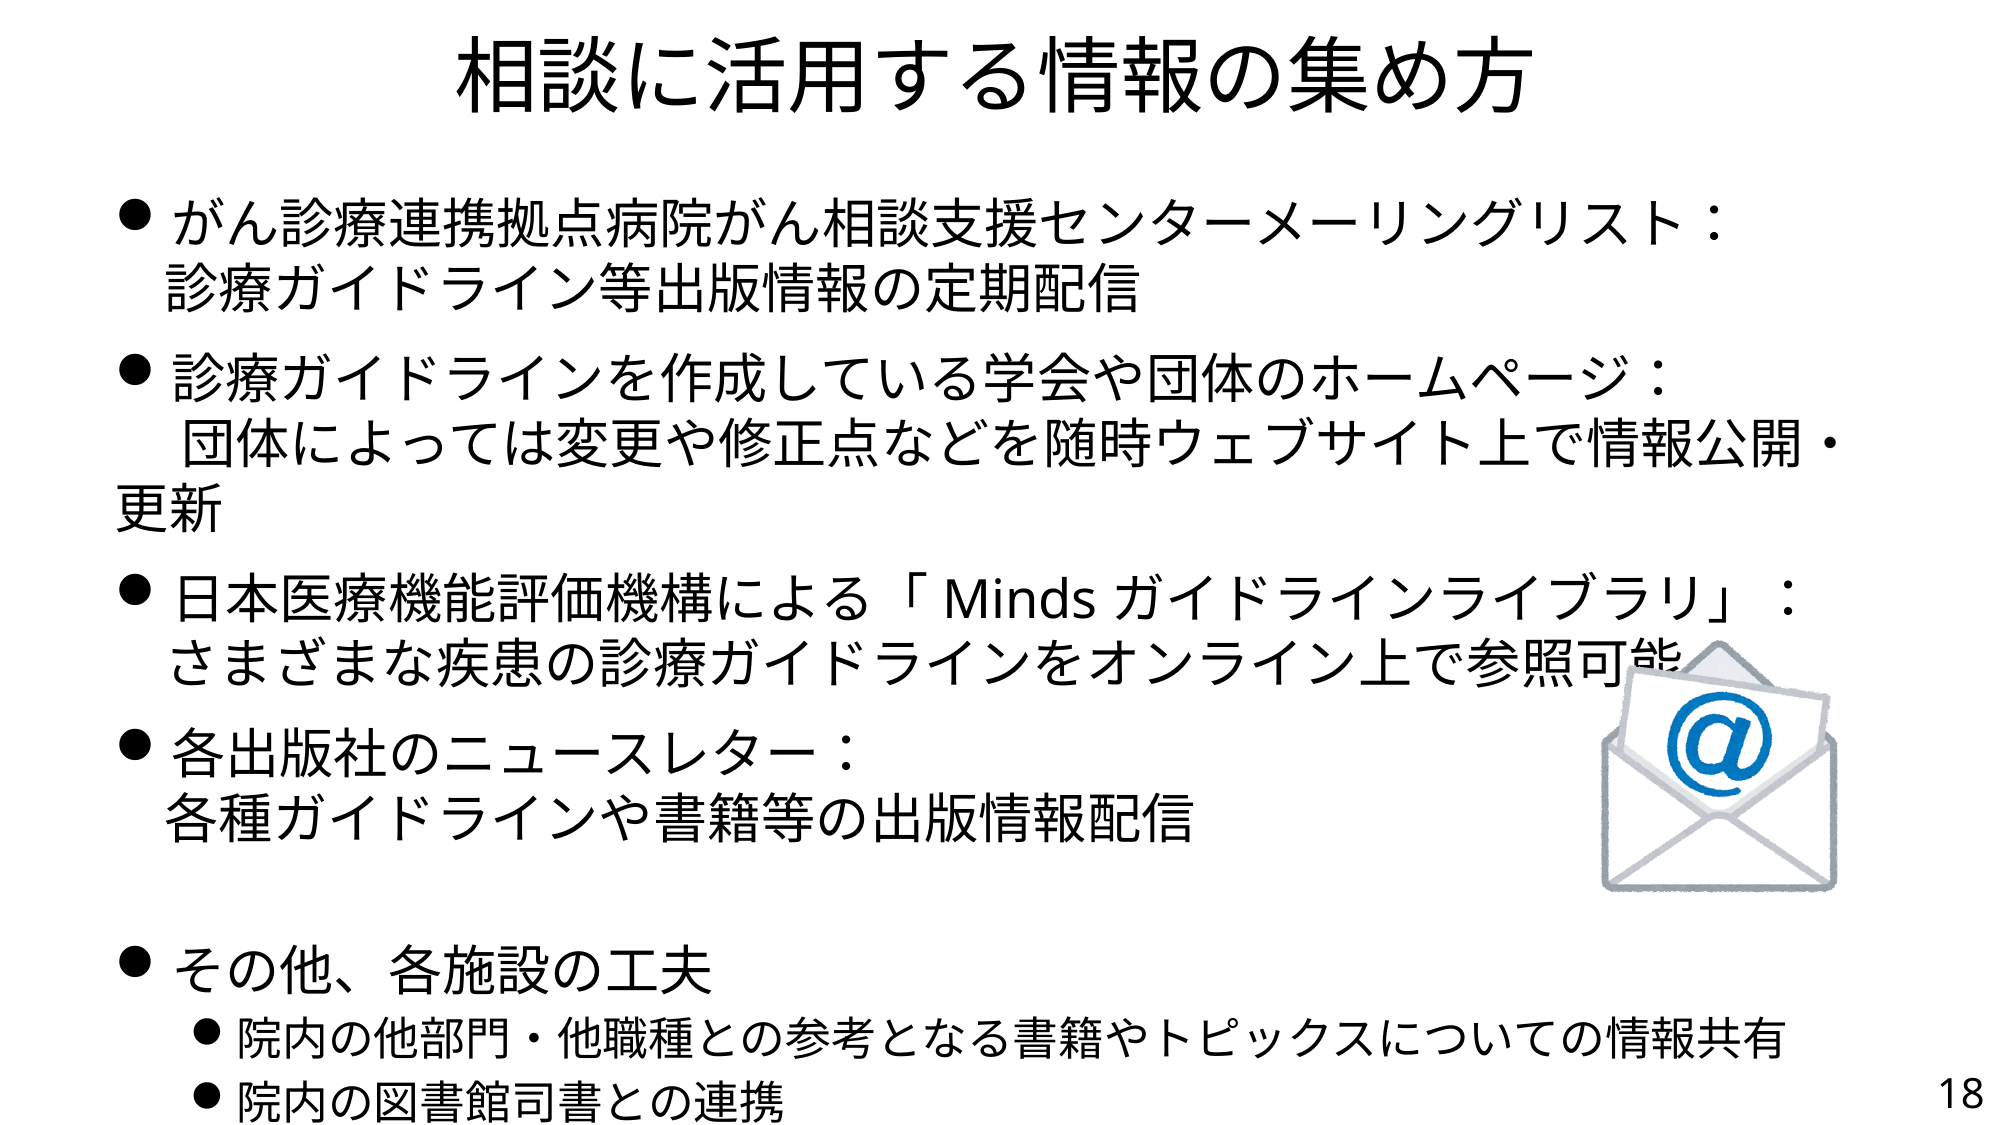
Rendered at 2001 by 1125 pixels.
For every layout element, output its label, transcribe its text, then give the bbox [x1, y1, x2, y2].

text_box 相談に活用する情報の集め方 [298, 3, 1693, 144]
slide_number 18 [1533, 1065, 2000, 1125]
list がん診療連携拠点病院がん相談支援センターメーリングリスト： 診療ガイドライン等出版情報の定期配信 診療ガイドラインを作成している学会や団体のホームページ： 団体によっては変更や修正点などを随時ウェブサイト上で情報公開・更新 日本医療機能評価機構による「Mindsガイドラインライブラリ」： さまざまな疾患の診療ガイドラインをオンライン上で参照可能 各出版社のニュースレター： 各種ガイドラインや書籍等の出版情報配信 その他、各施設の工夫 院内の他部門・他職種との参考となる書籍やトピックスについての情報共有 院内の図書館司書との連携 [99, 182, 1900, 984]
picture [1580, 626, 1864, 909]
